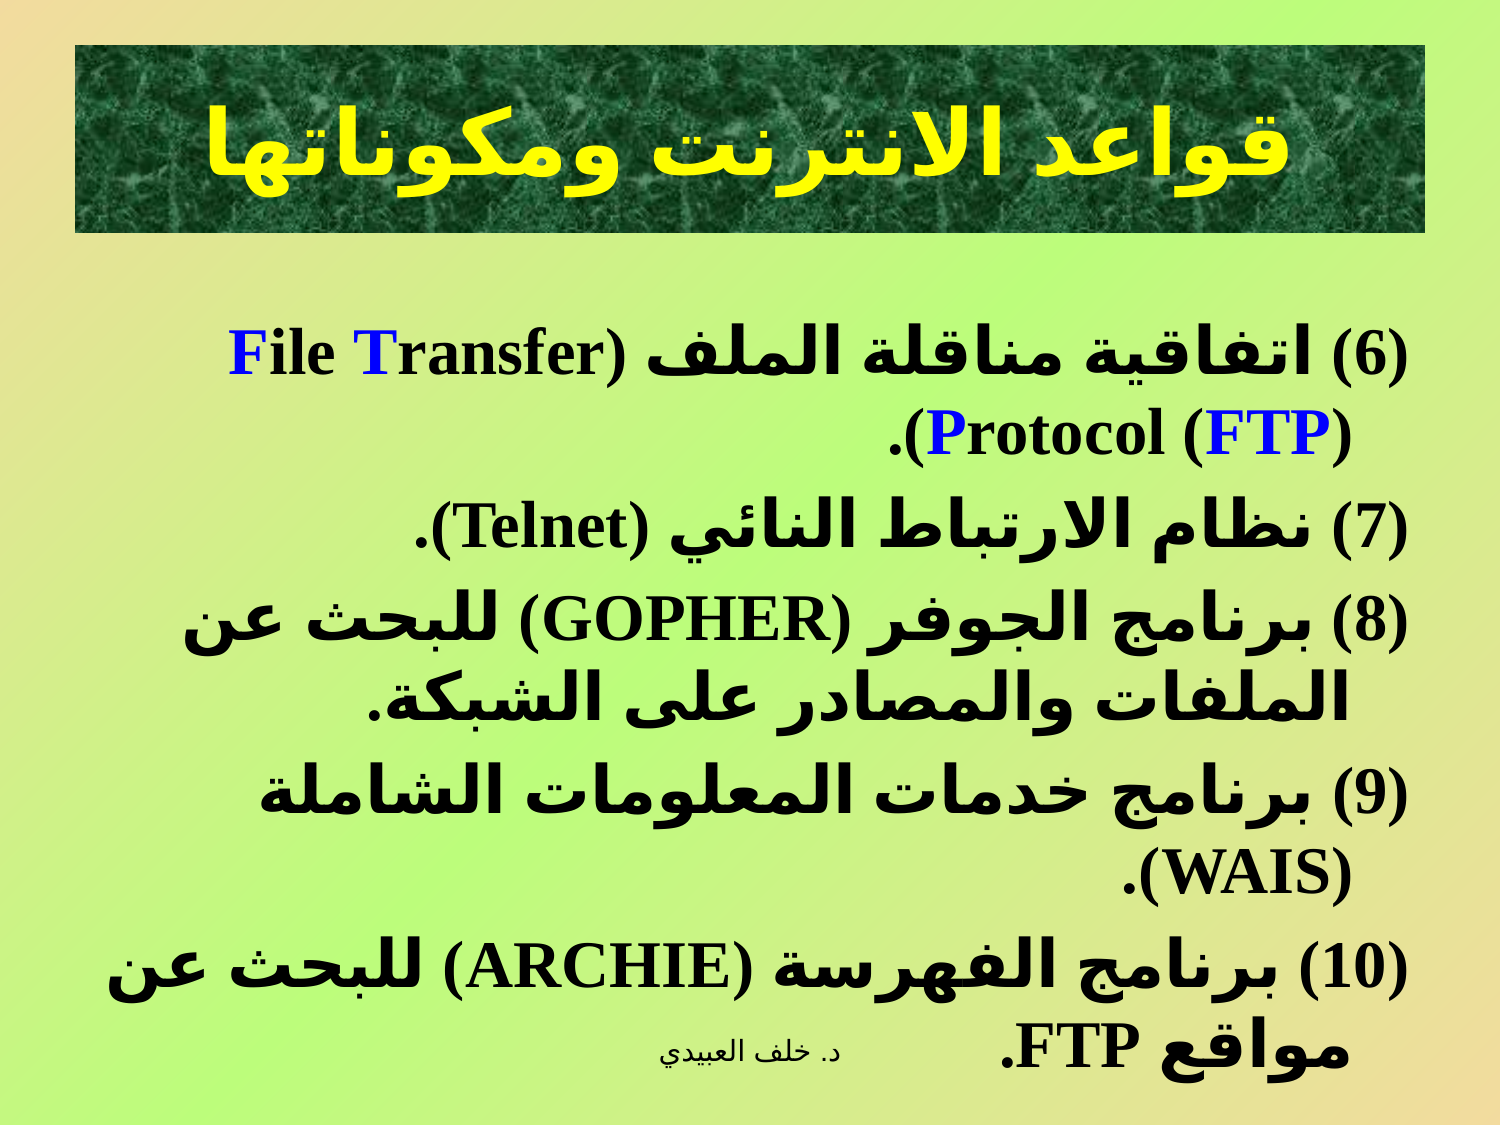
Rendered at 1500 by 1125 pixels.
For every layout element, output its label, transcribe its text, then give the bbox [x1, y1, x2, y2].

list (6) اتفاقية مناقلة الملف (File Transfer Protocol (FTP)). (7) نظام الارتباط النائي (Telnet). (8) برنامج الجوفر (GOPHER) للبحث عن الملفات والمصادر على الشبكة. (9) برنامج خدمات المعلومات الشاملة (WAIS). (10) برنامج الفهرسة (ARCHIE) للبحث عن مواقع FTP. [74, 299, 1426, 1051]
title قواعد الانترنت ومكوناتها [74, 44, 1426, 233]
footer د. خلف العبيدي [512, 1024, 988, 1103]
